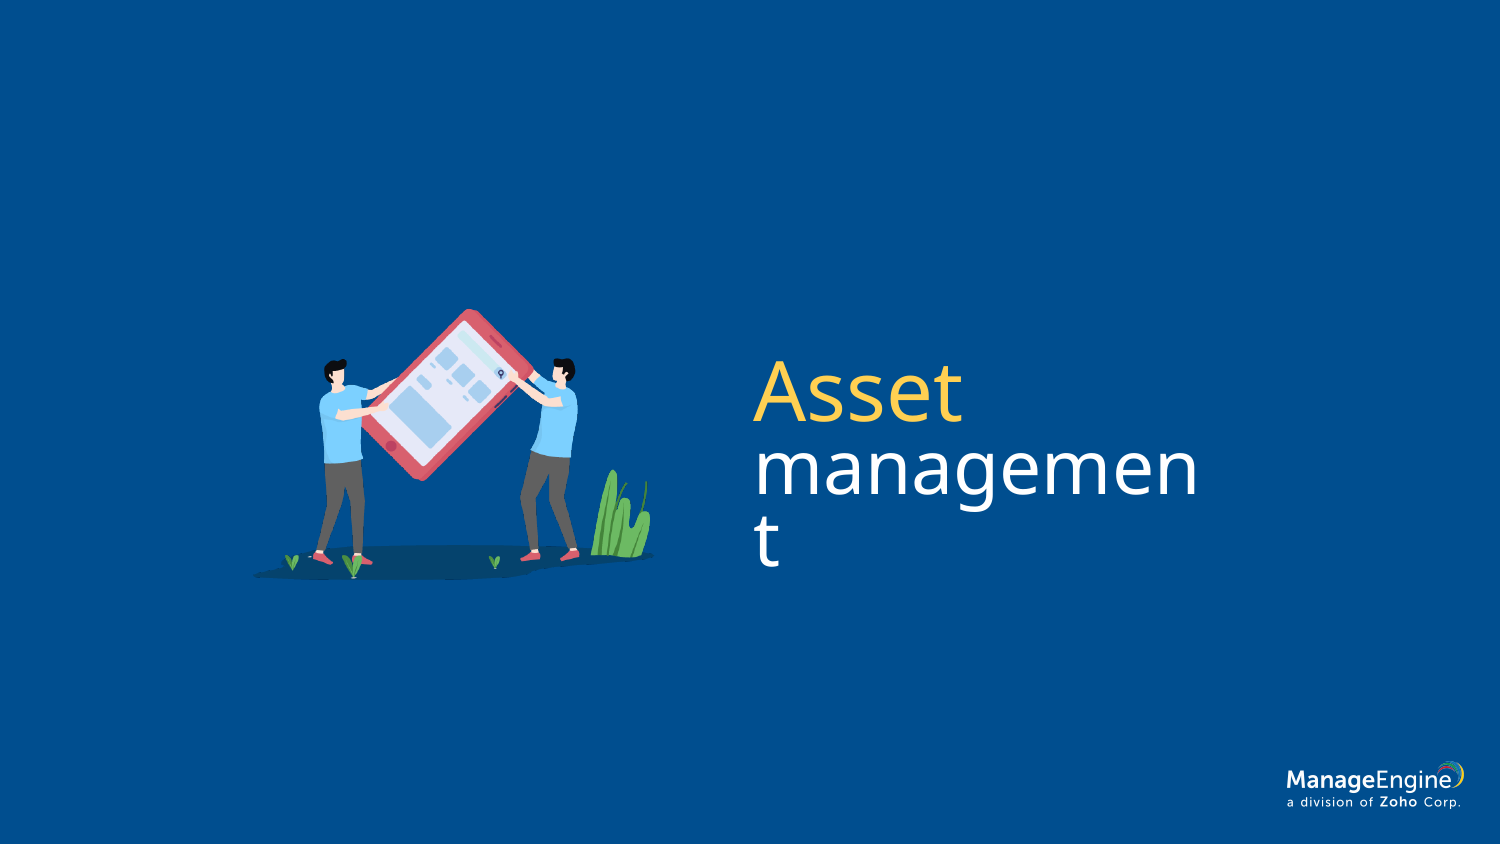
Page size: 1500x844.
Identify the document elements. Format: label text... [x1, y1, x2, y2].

picture [1287, 761, 1464, 809]
picture [237, 173, 663, 599]
text_box Asset management [737, 349, 1222, 590]
